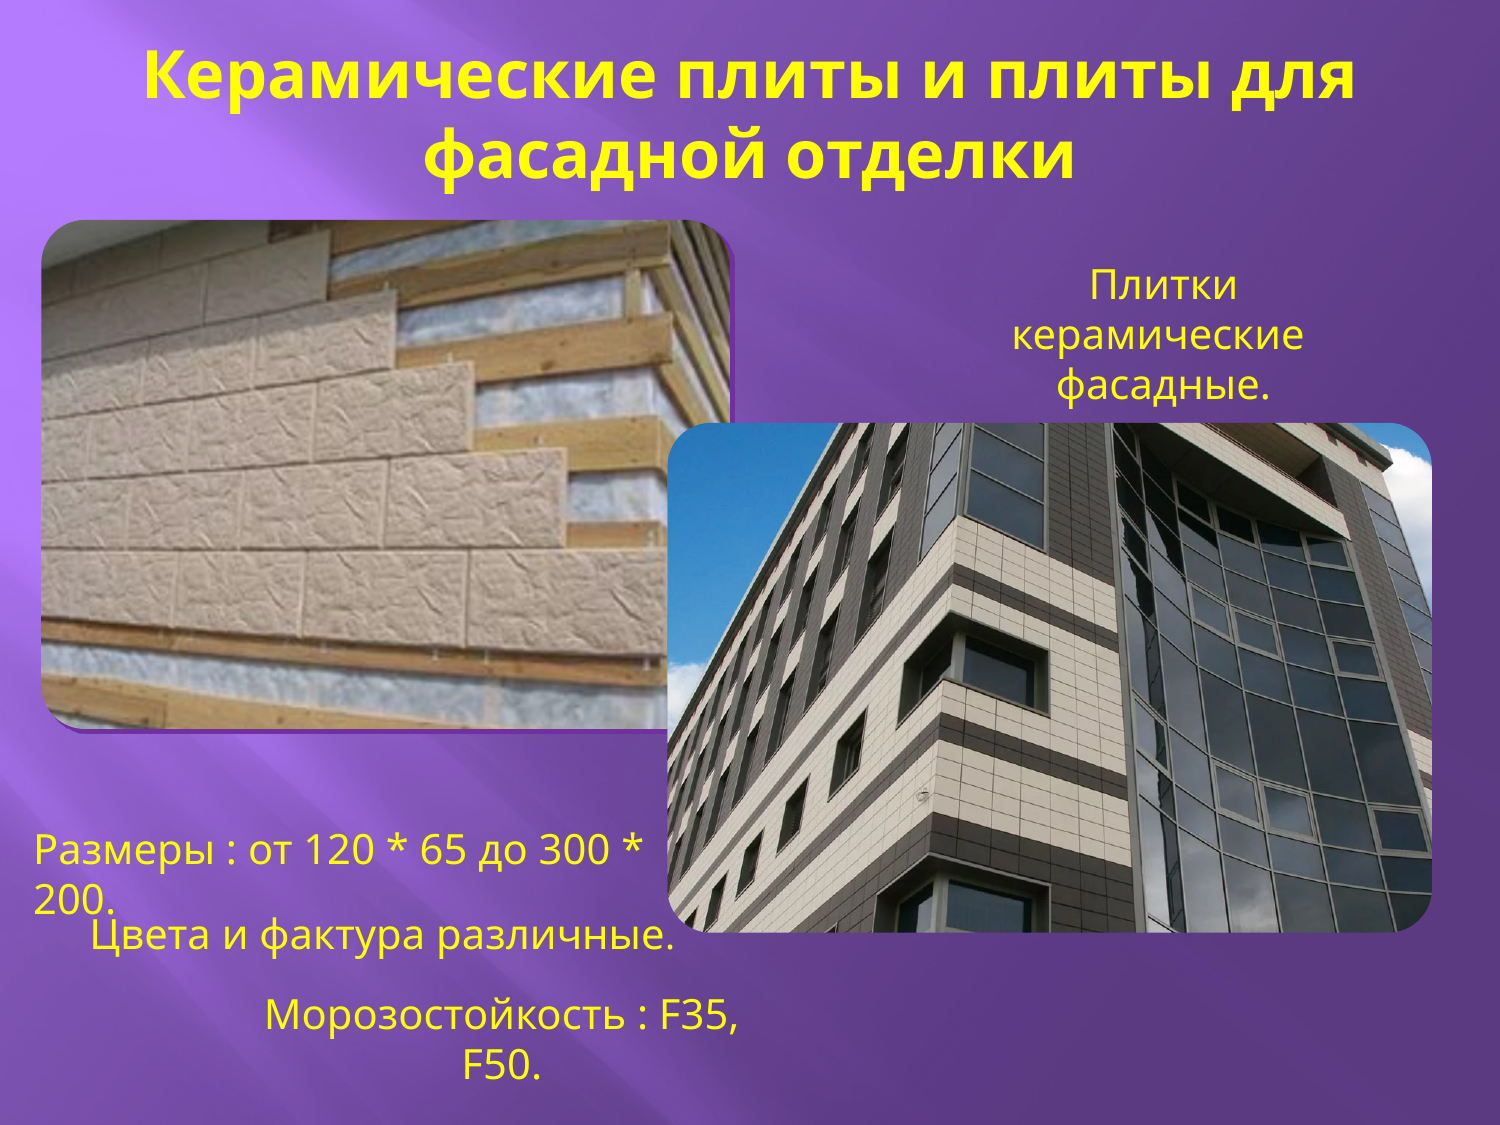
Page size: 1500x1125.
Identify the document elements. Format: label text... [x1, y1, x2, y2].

text_box Морозостойкость : F35, F50. [206, 980, 798, 1096]
picture [41, 219, 1433, 933]
text_box Цвета и фактура различные. [74, 900, 685, 965]
text_box Размеры : от 120 * 65 до 300 * 200. [18, 815, 667, 931]
text_box Плитки керамические фасадные. [927, 250, 1400, 416]
text_box Керамические плиты и плиты для фасадной отделки [0, 24, 1500, 200]
